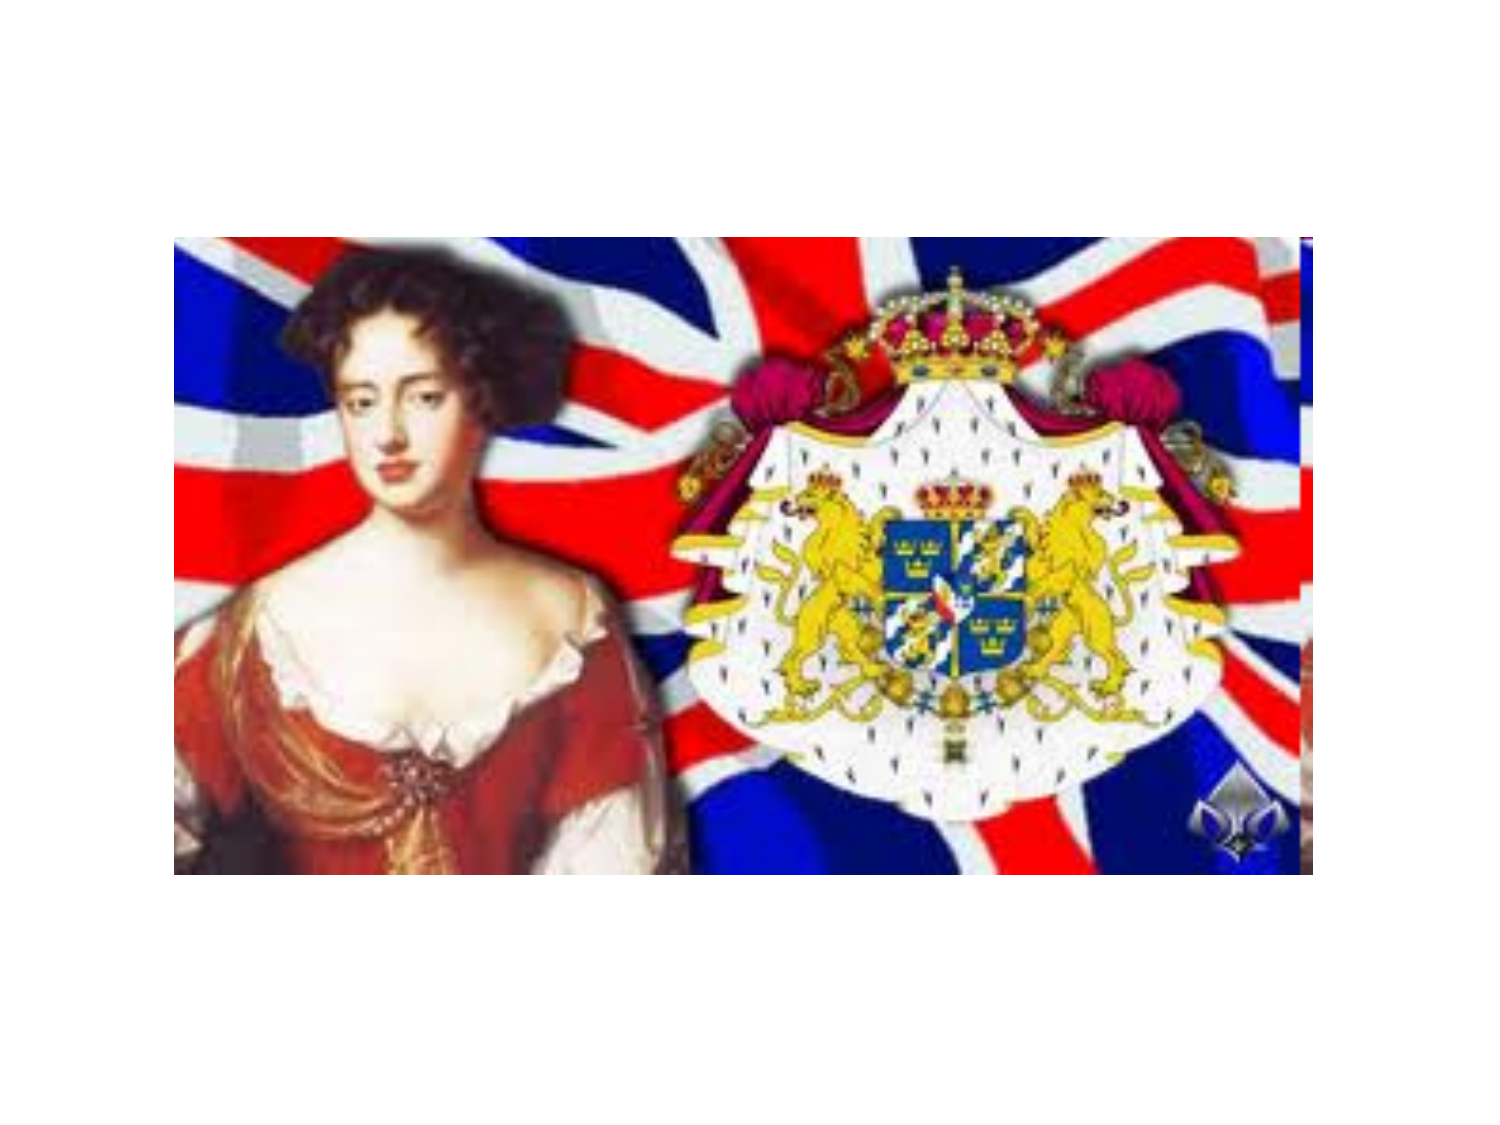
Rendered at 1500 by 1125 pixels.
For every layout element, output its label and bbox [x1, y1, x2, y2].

picture [174, 237, 1313, 875]
